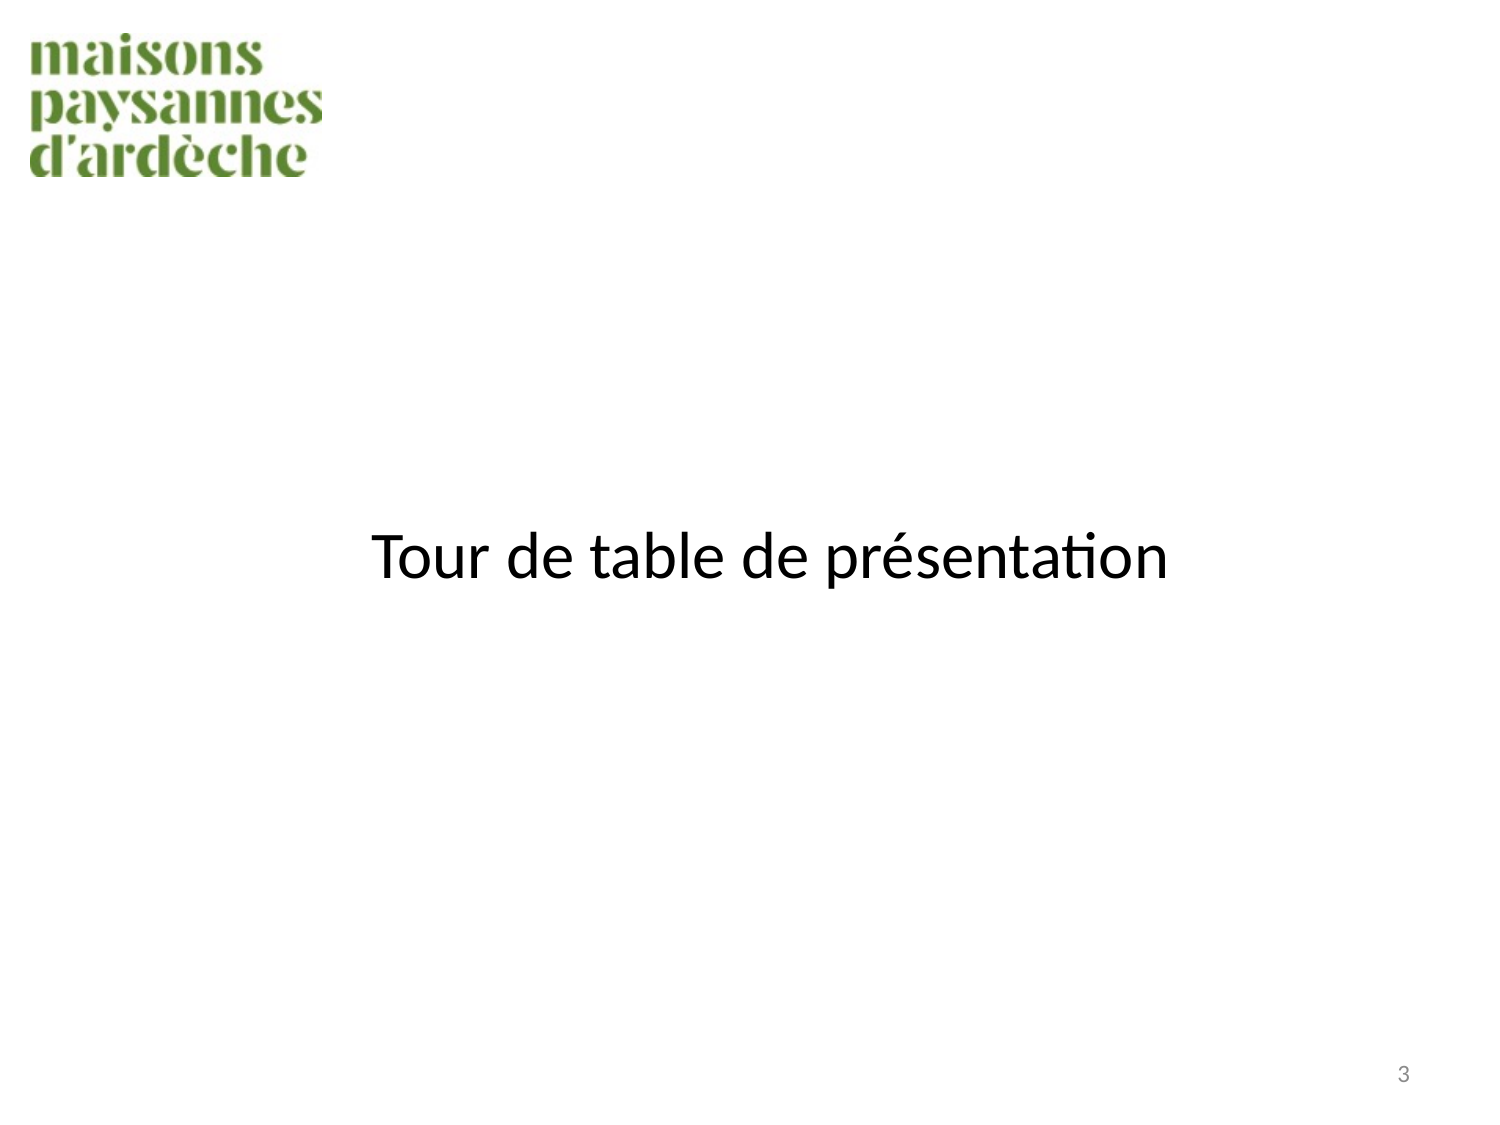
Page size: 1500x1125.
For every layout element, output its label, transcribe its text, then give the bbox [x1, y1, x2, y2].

text_box Tour de table de présentation [115, 424, 1425, 599]
picture [30, 33, 322, 178]
slide_number 3 [1074, 1042, 1425, 1103]
